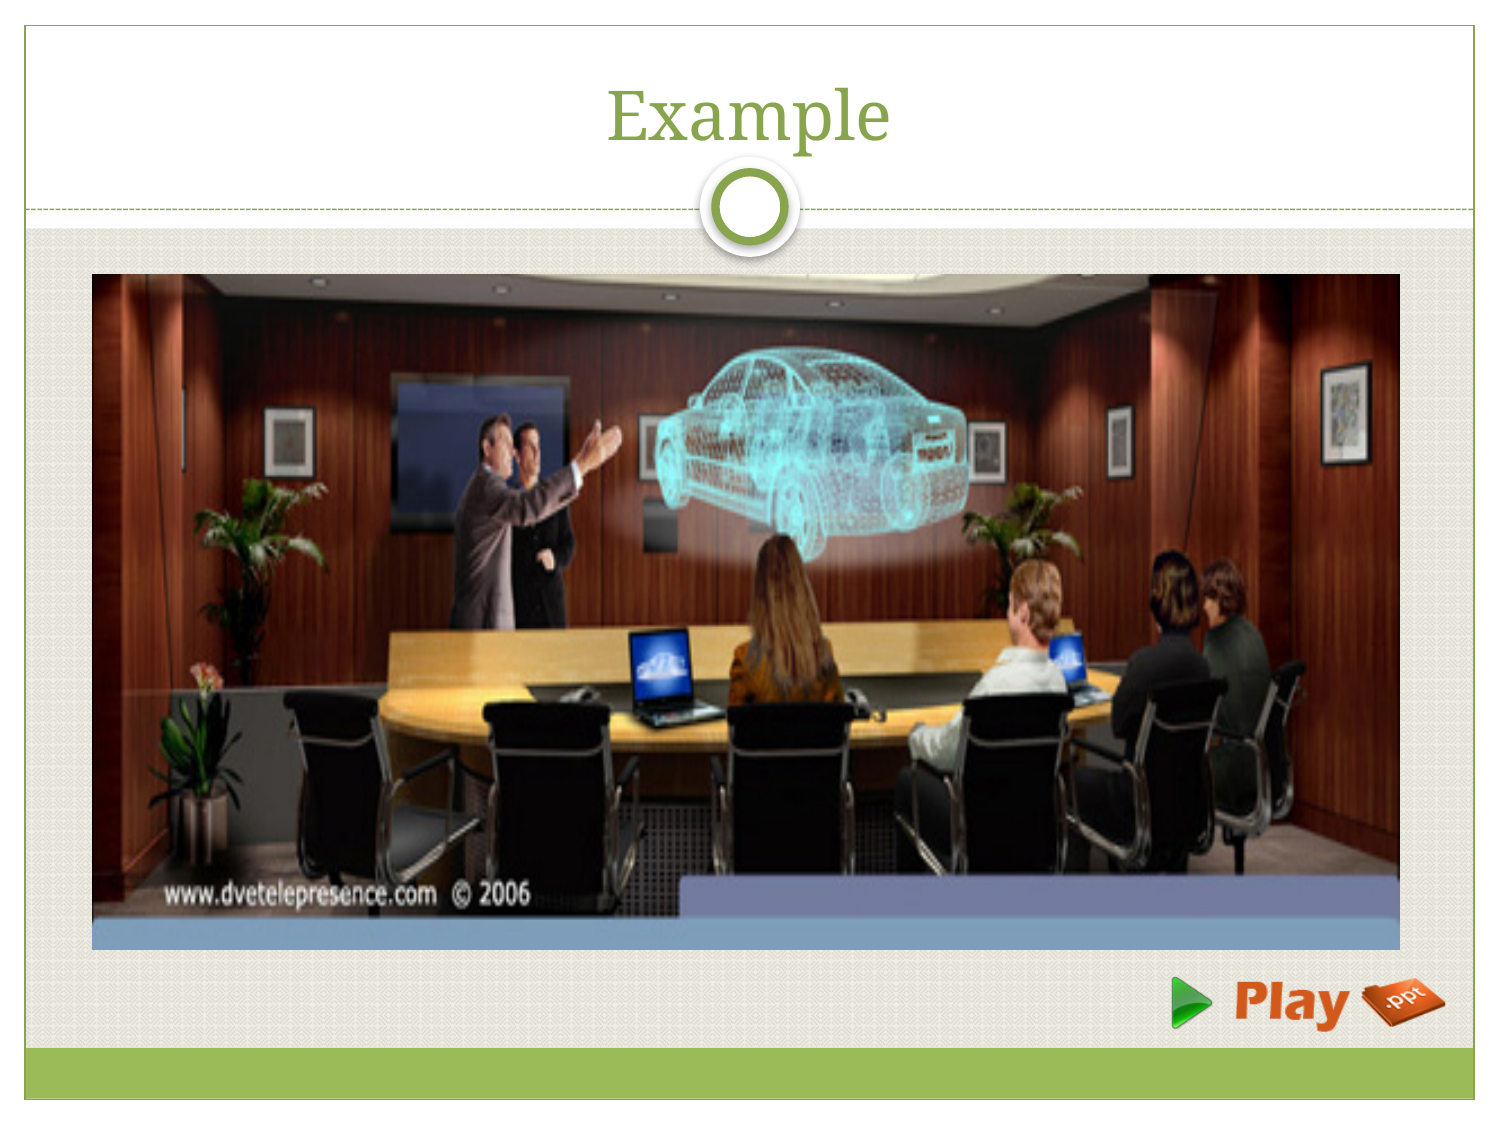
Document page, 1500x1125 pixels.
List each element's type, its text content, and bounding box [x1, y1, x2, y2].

title Example [49, 37, 1450, 162]
picture [92, 274, 1401, 950]
picture [1149, 966, 1468, 1038]
